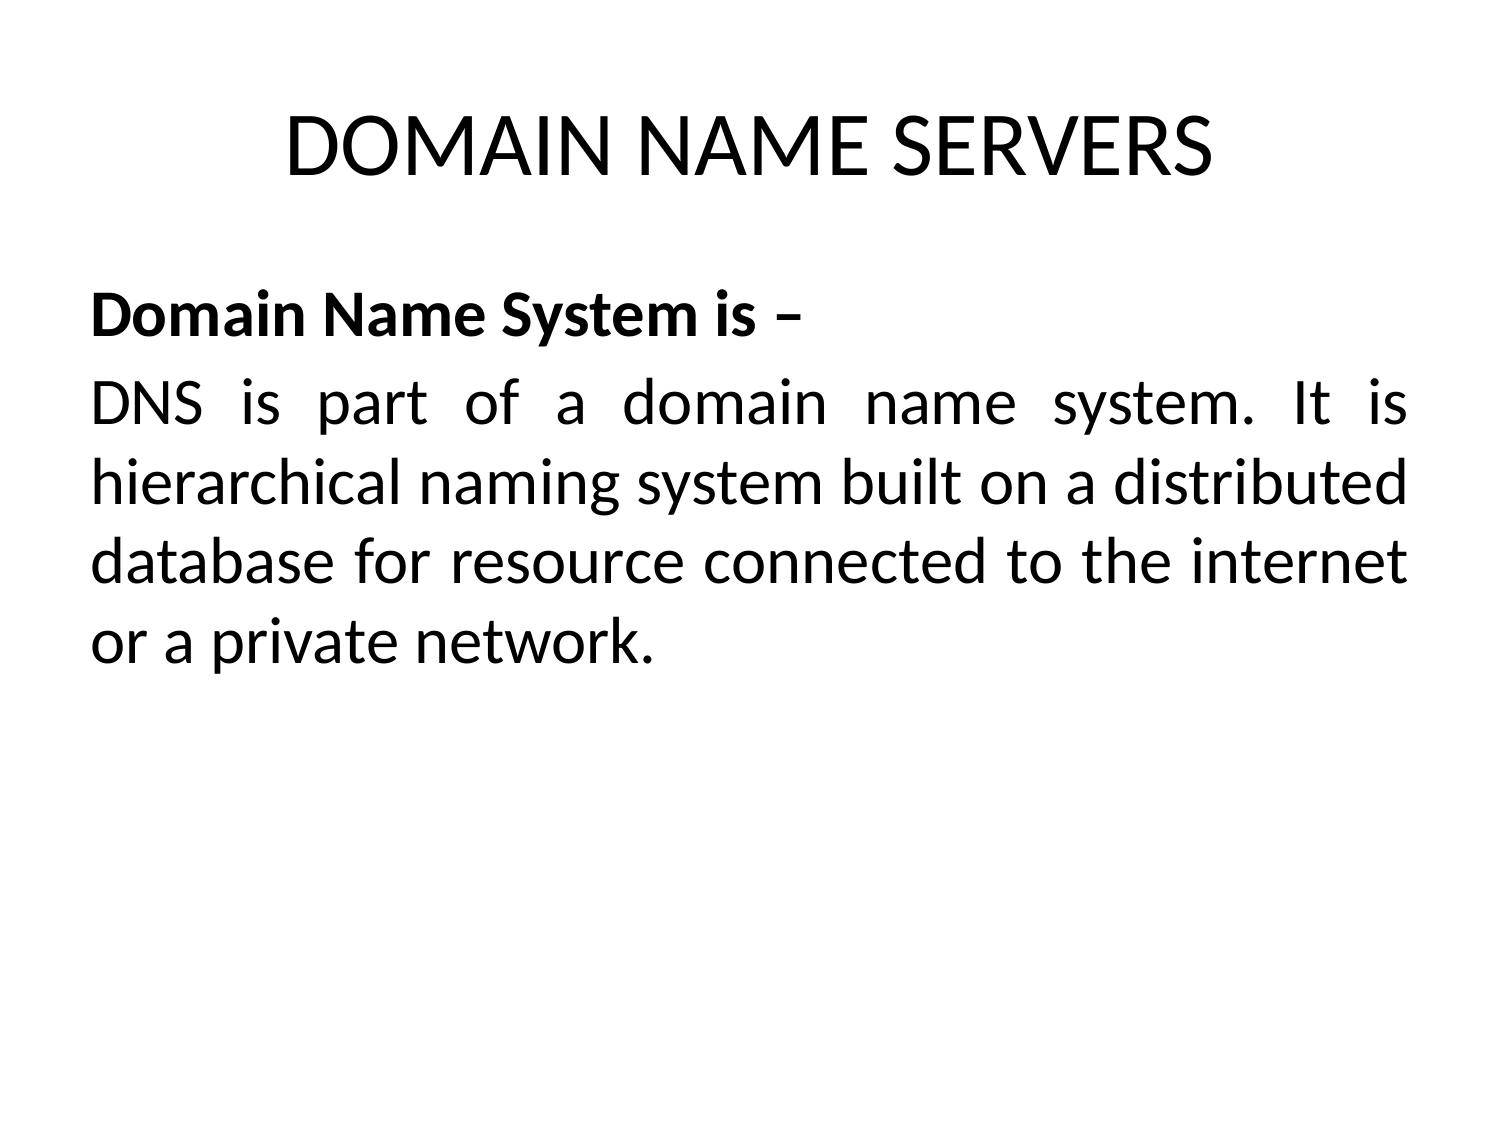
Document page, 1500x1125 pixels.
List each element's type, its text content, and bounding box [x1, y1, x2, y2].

title DOMAIN NAME SERVERS [75, 45, 1425, 233]
list Domain Name System is – DNS is part of a domain name system. It is hierarchical naming system built on a distributed database for resource connected to the internet or a private network. [75, 262, 1425, 1005]
